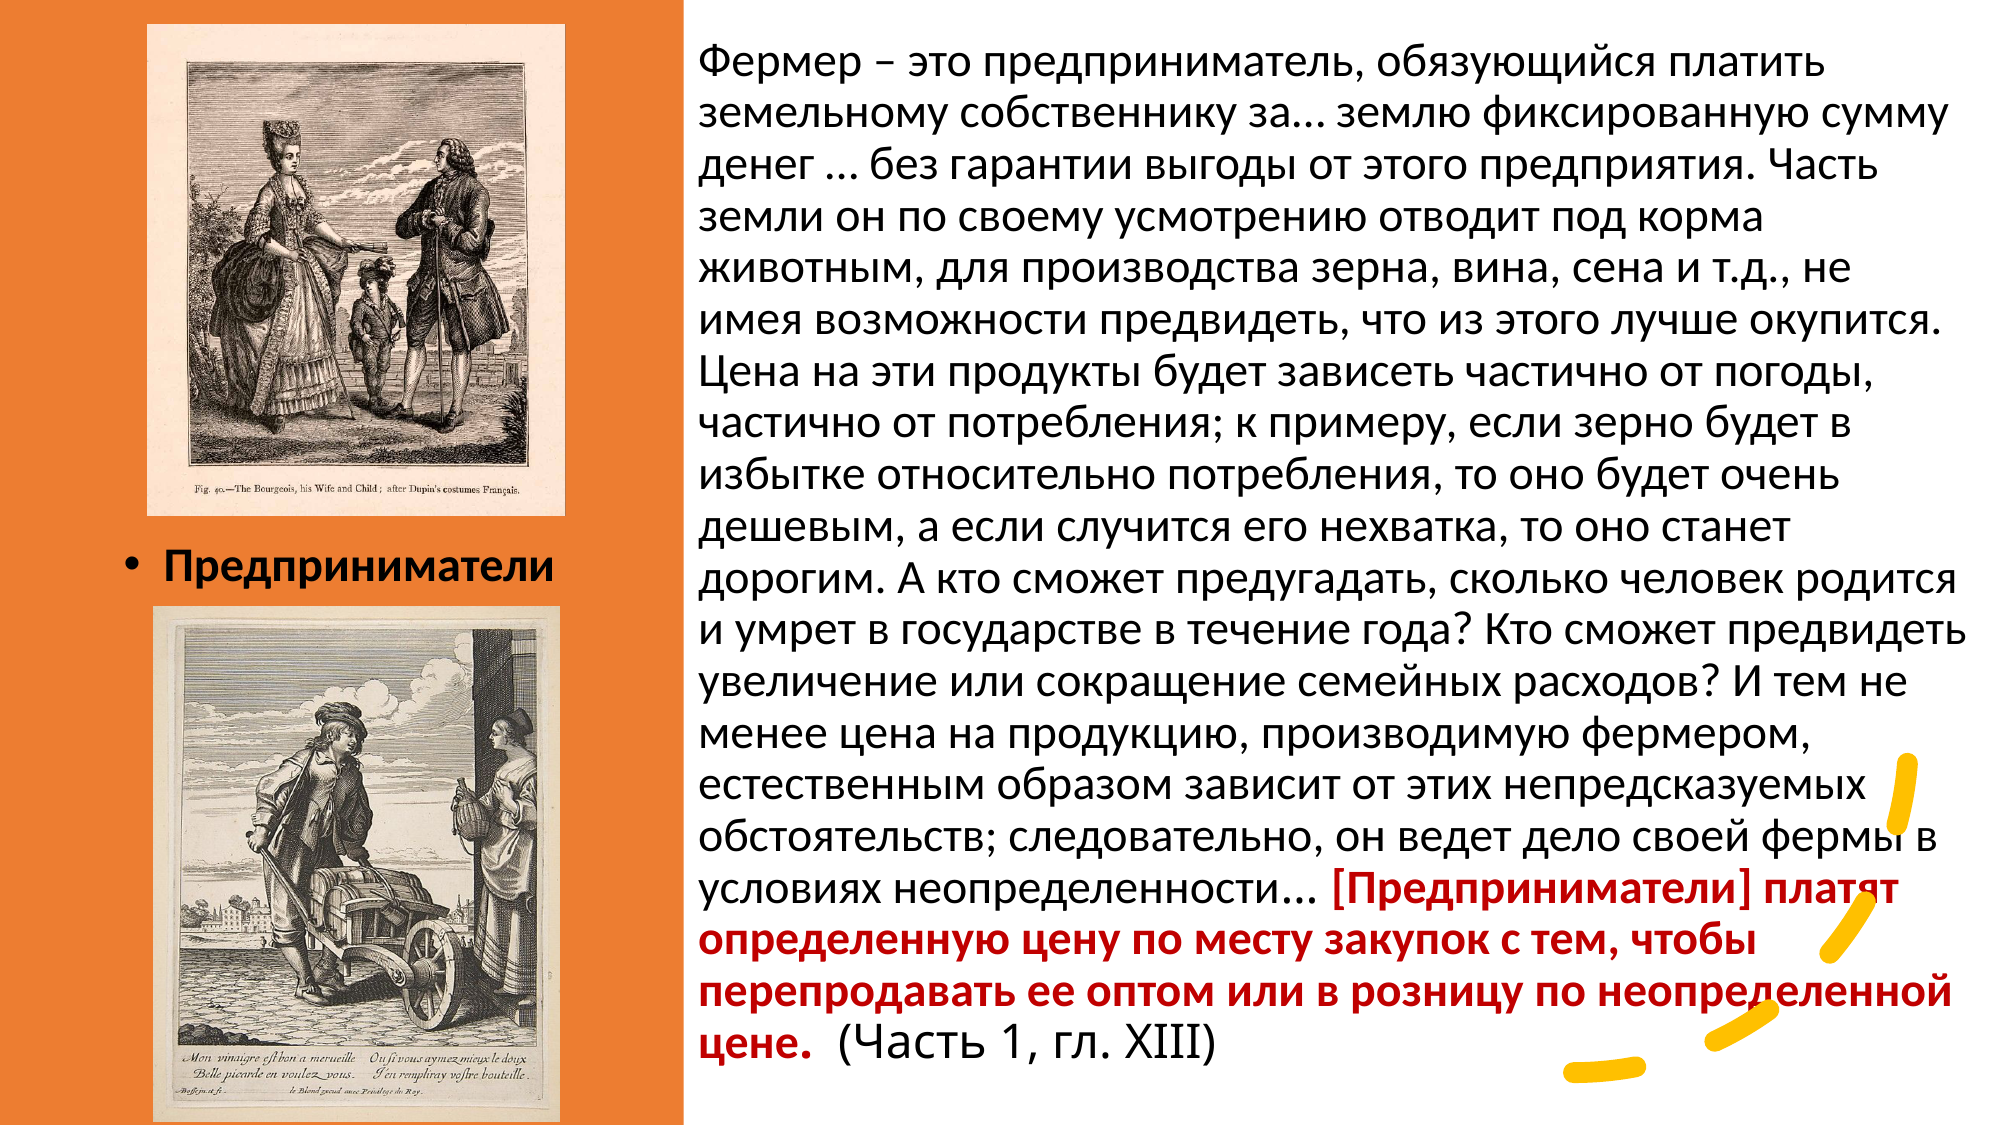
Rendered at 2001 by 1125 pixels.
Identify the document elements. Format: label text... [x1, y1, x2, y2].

text_box [685, 0, 2000, 1125]
text_box [1572, 737, 1909, 1074]
list Предприниматели [108, 531, 576, 600]
picture [153, 606, 560, 1123]
text_box [0, 0, 685, 1125]
picture [147, 24, 566, 516]
title Фермер – это предприниматель, обязующийся платить земельному собственнику за… землю фиксированную сумму денег … без гарантии выгоды от этого предприятия. Часть земли он по своему усмотрению отводит под корма животным, для производства зерна, вина, сена и т.д., не имея возможности предвидеть, что из этого лучше окупится. Цена на эти продукты будет зависеть частично от погоды, частично от потребления; к примеру, если зерно будет в избытке относительно потребления, то оно будет очень дешевым, а если случится его нехватка, то оно станет дорогим. А кто сможет предугадать, сколько человек родится и умрет в государстве в течение года? Кто сможет предвидеть увеличение или сокращение семейных расходов? И тем не менее цена на продукцию, производимую фермером, естественным образом зависит от этих непредсказуемых обстоятельств; следовательно, он ведет дело своей фермы в условиях неопределенности… [Предприниматели] платят определенную цену по месту закупок с тем, чтобы перепродавать ее оптом или в розницу по неопределенной цене. (Часть 1, гл. XIII) [683, 0, 1985, 1103]
